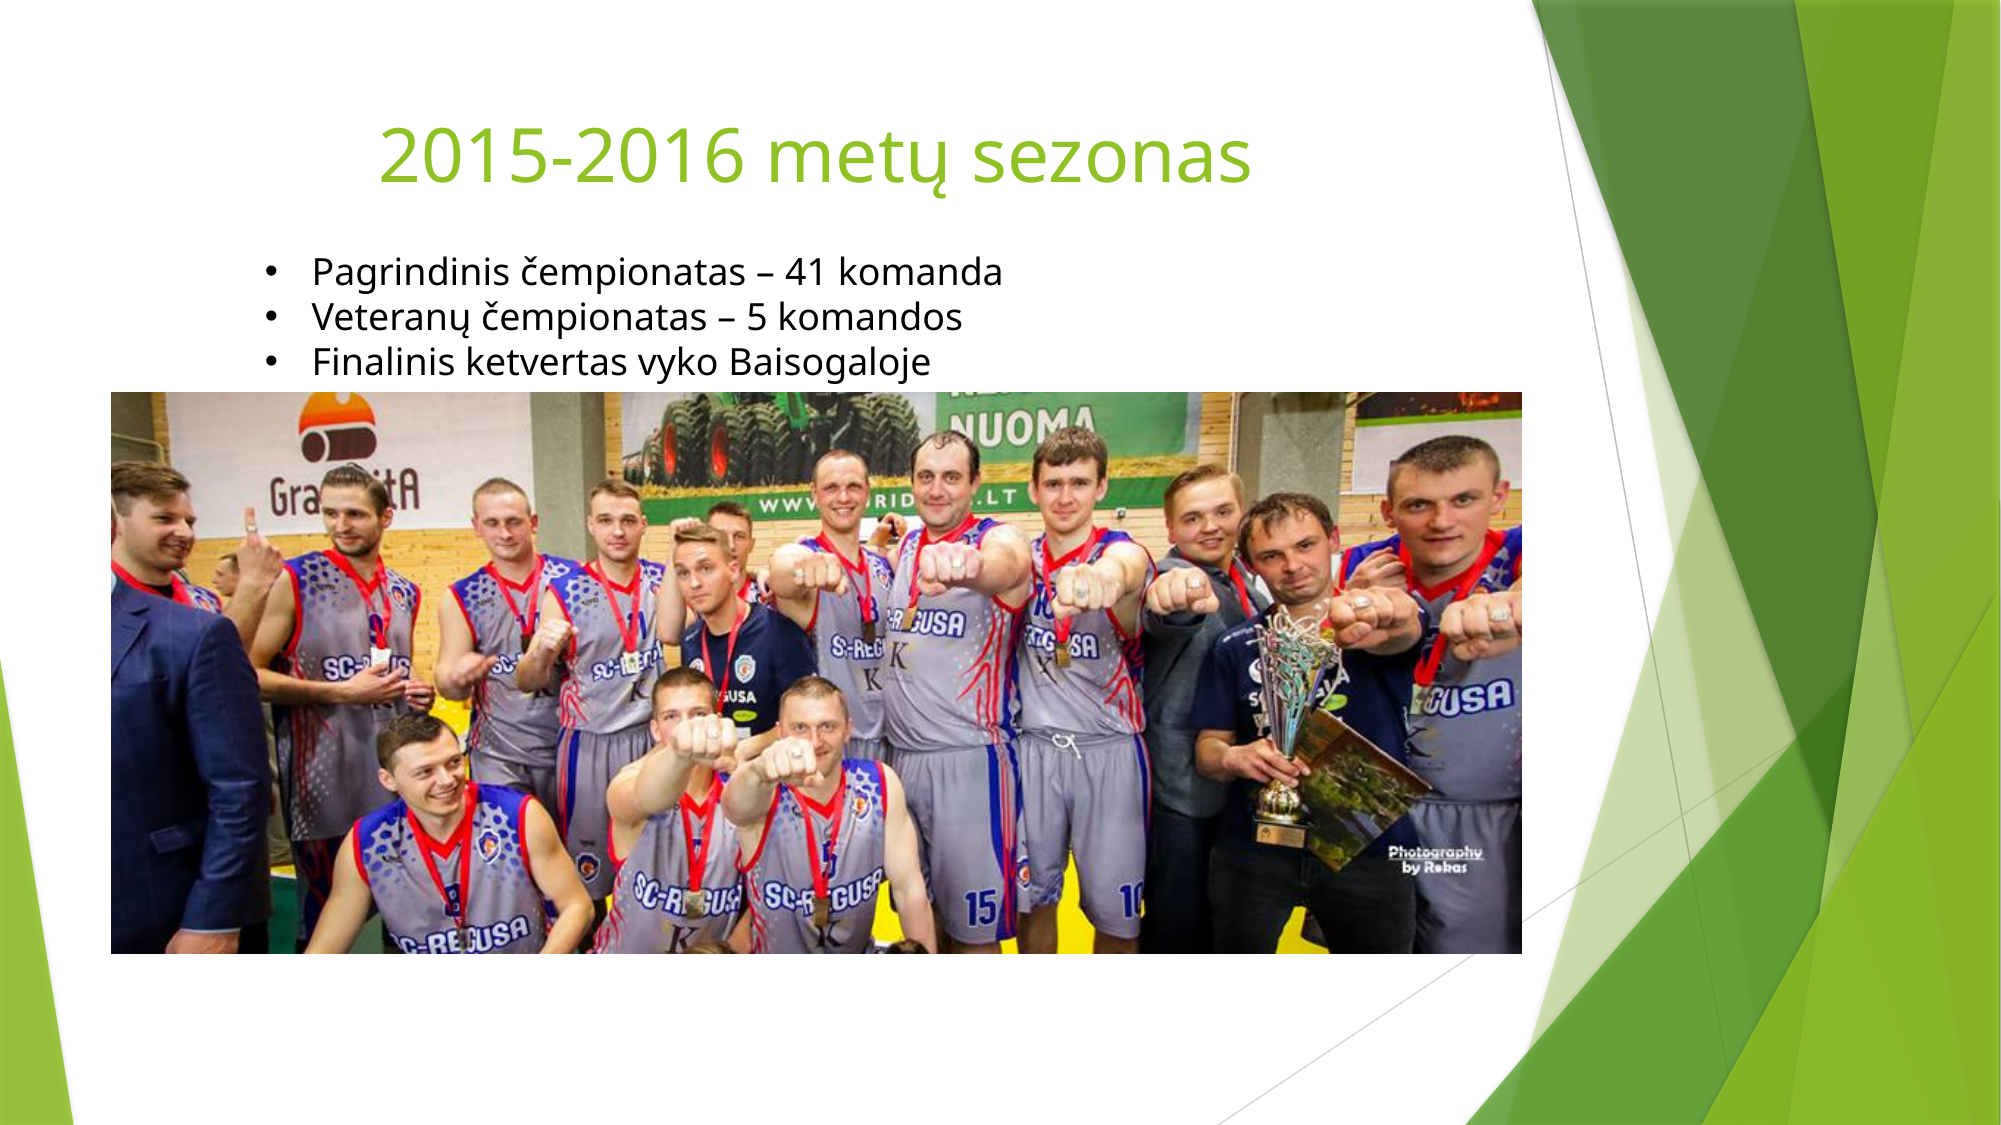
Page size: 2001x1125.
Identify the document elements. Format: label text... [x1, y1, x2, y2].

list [110, 391, 1522, 954]
title 2015-2016 metų sezonas [111, 99, 1522, 317]
text_box Pagrindinis čempionatas – 41 komanda Veteranų čempionatas – 5 komandos Finalinis ketvertas vyko Baisogaloje [249, 240, 1722, 391]
